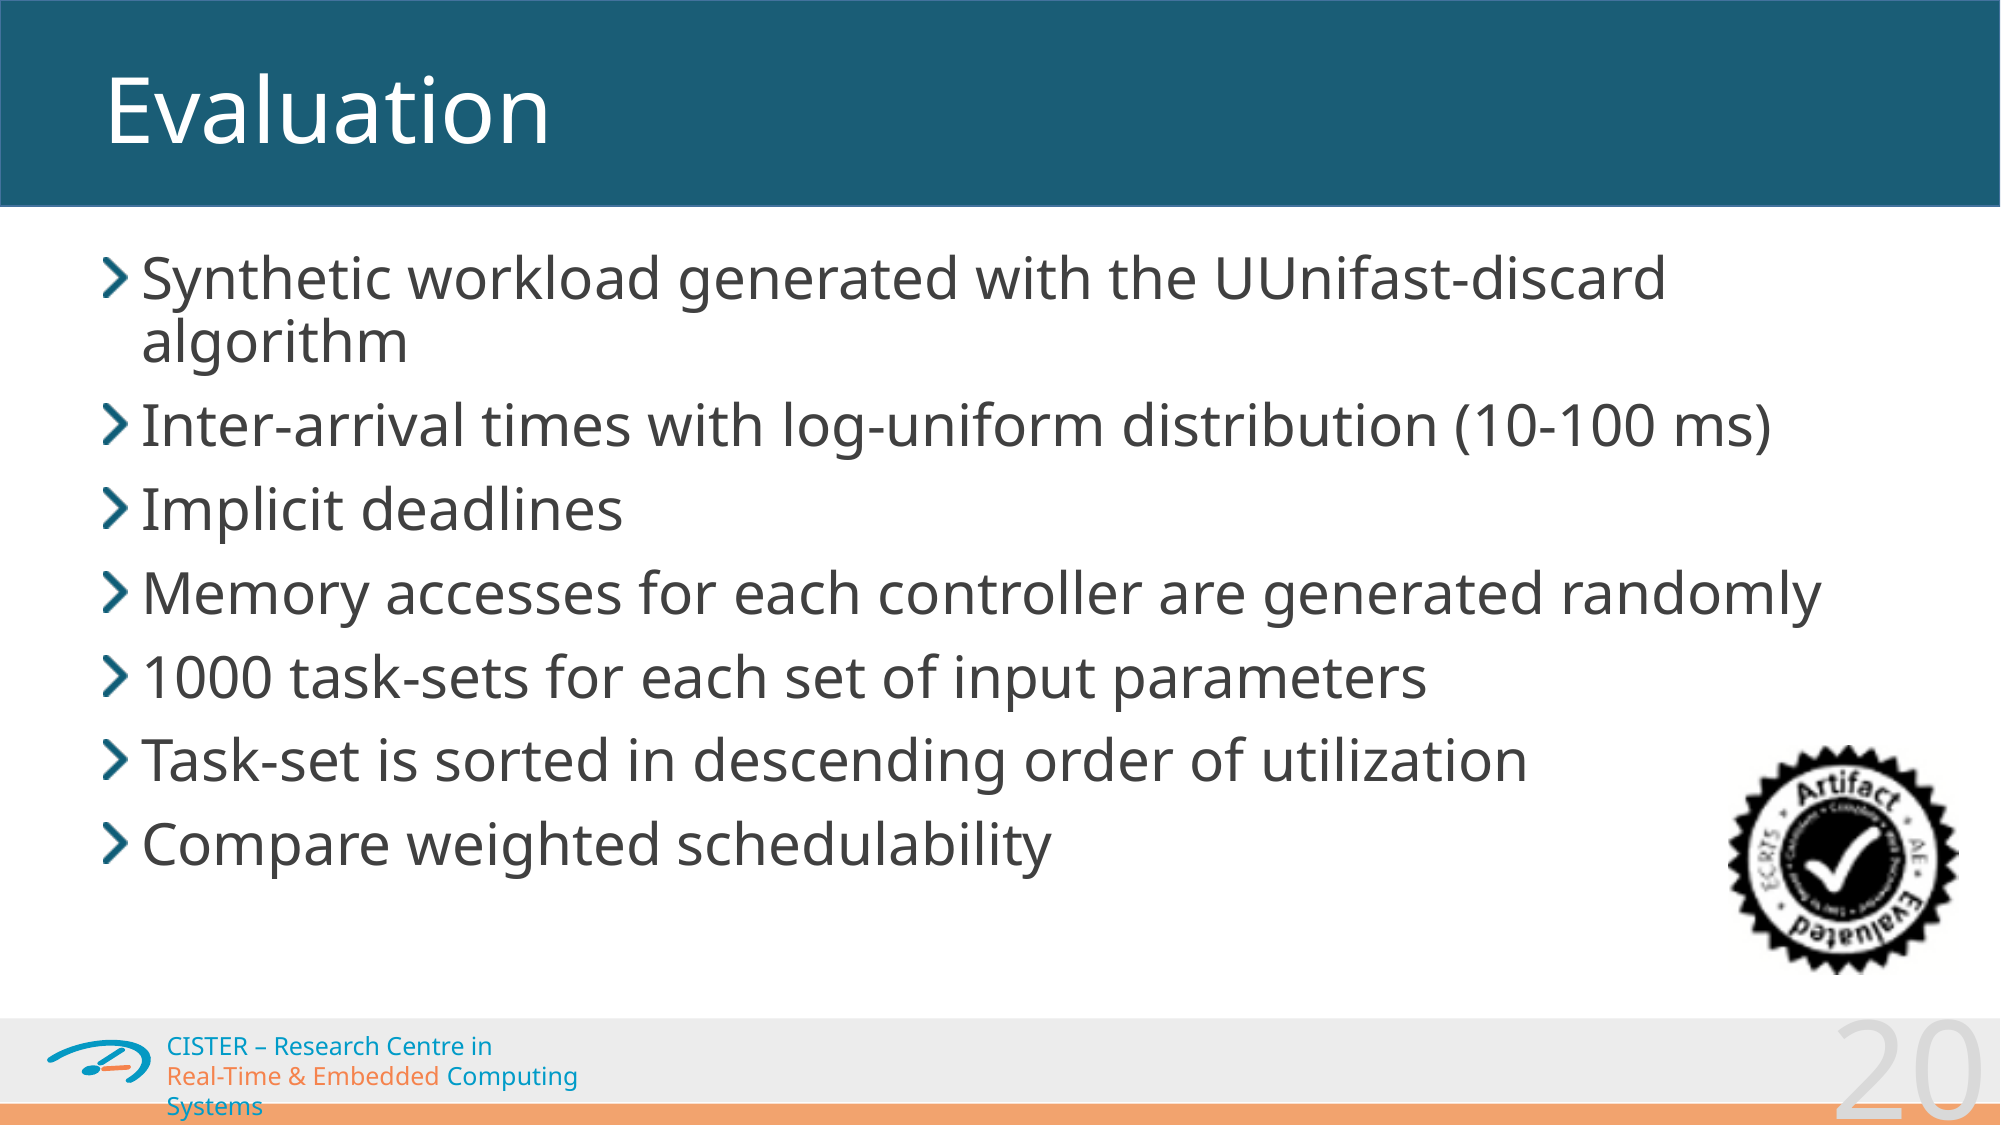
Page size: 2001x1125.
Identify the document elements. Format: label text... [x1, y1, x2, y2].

picture [103, 571, 128, 613]
list Synthetic workload generated with the UUnifast-discard algorithm Inter-arrival times with log-uniform distribution (10-100 ms) Implicit deadlines Memory accesses for each controller are generated randomly 1000 task-sets for each set of input parameters Task-set is sorted in descending order of utilization Compare weighted schedulability [88, 242, 1863, 957]
title Evaluation [88, 36, 1814, 171]
picture [103, 257, 128, 298]
picture [103, 487, 128, 529]
picture [103, 403, 128, 445]
picture [1728, 745, 1959, 975]
picture [103, 822, 128, 864]
slide_number 20 [1781, 975, 2000, 1125]
picture [103, 739, 128, 780]
picture [103, 655, 128, 697]
